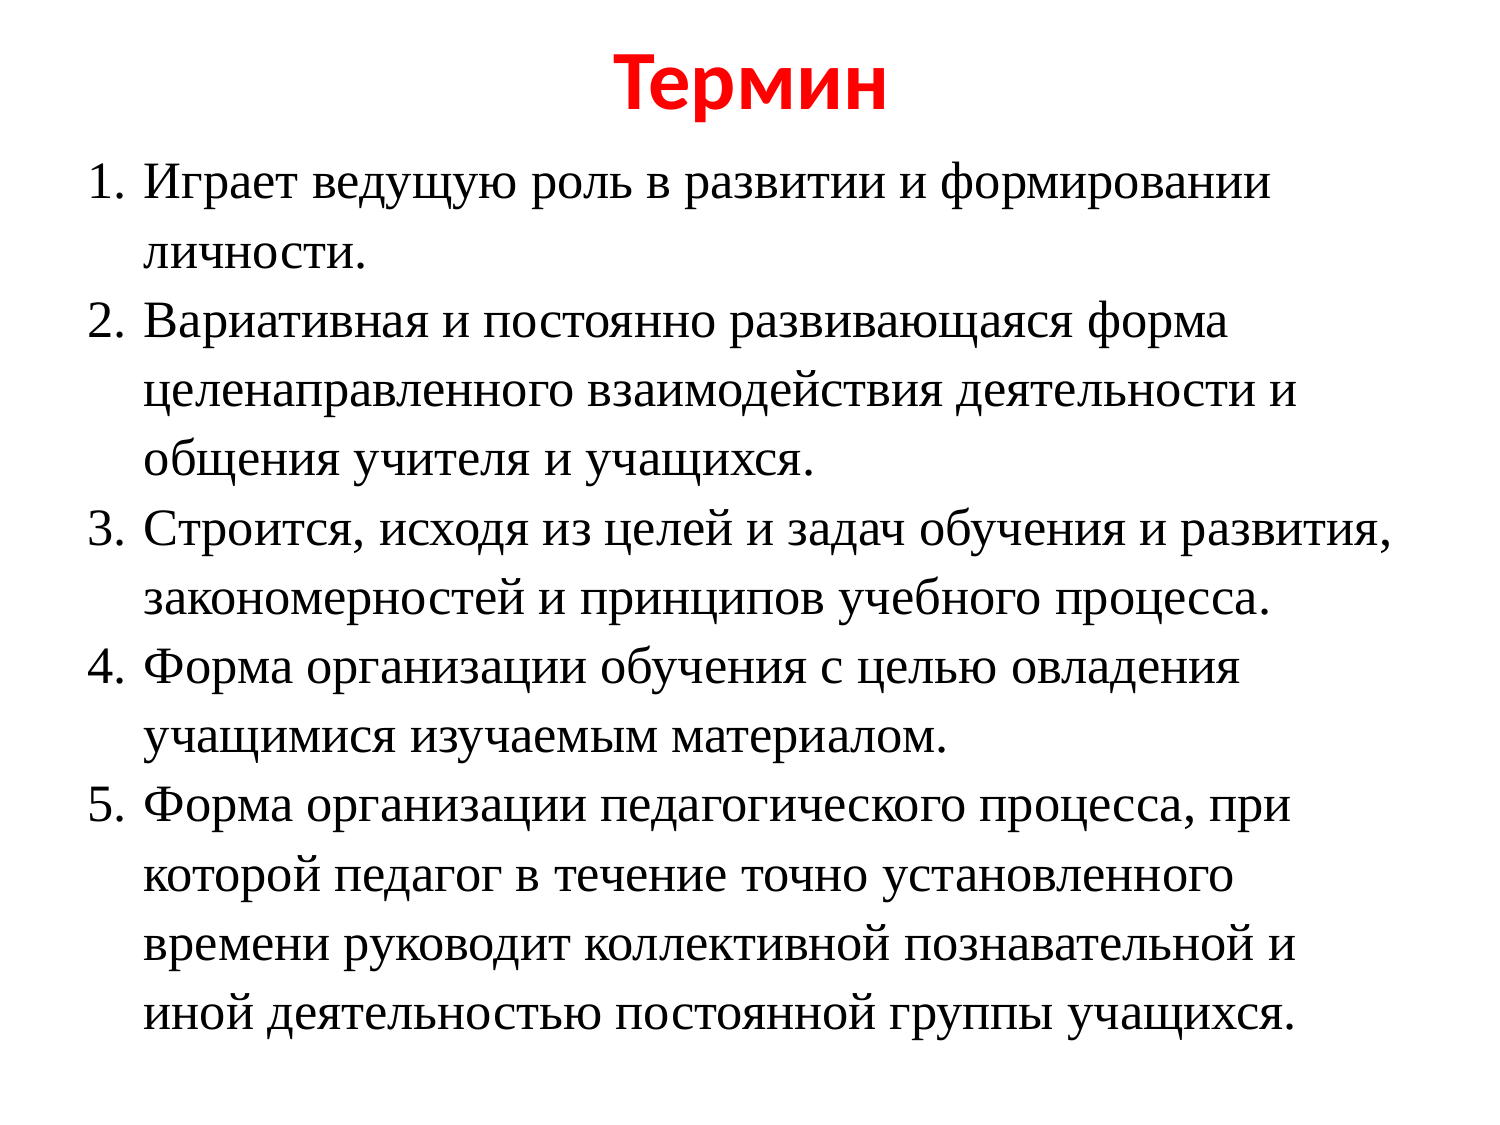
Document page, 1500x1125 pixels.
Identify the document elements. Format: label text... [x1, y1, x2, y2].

text_box Термин [403, 19, 1099, 132]
list Играет ведущую роль в развитии и формировании личности. Вариативная и постоянно развивающаяся форма целенаправленного взаимодействия деятельности и общения учителя и учащихся. Строится, исходя из целей и задач обучения и развития, закономерностей и принципов учебного процесса. Форма организации обучения с целью овладения учащимися изучаемым материалом. Форма организации педагогического процесса, при которой педагог в течение точно установленного времени руководит коллективной познавательной и иной деятельностью постоянной группы учащихся. [72, 132, 1431, 1094]
